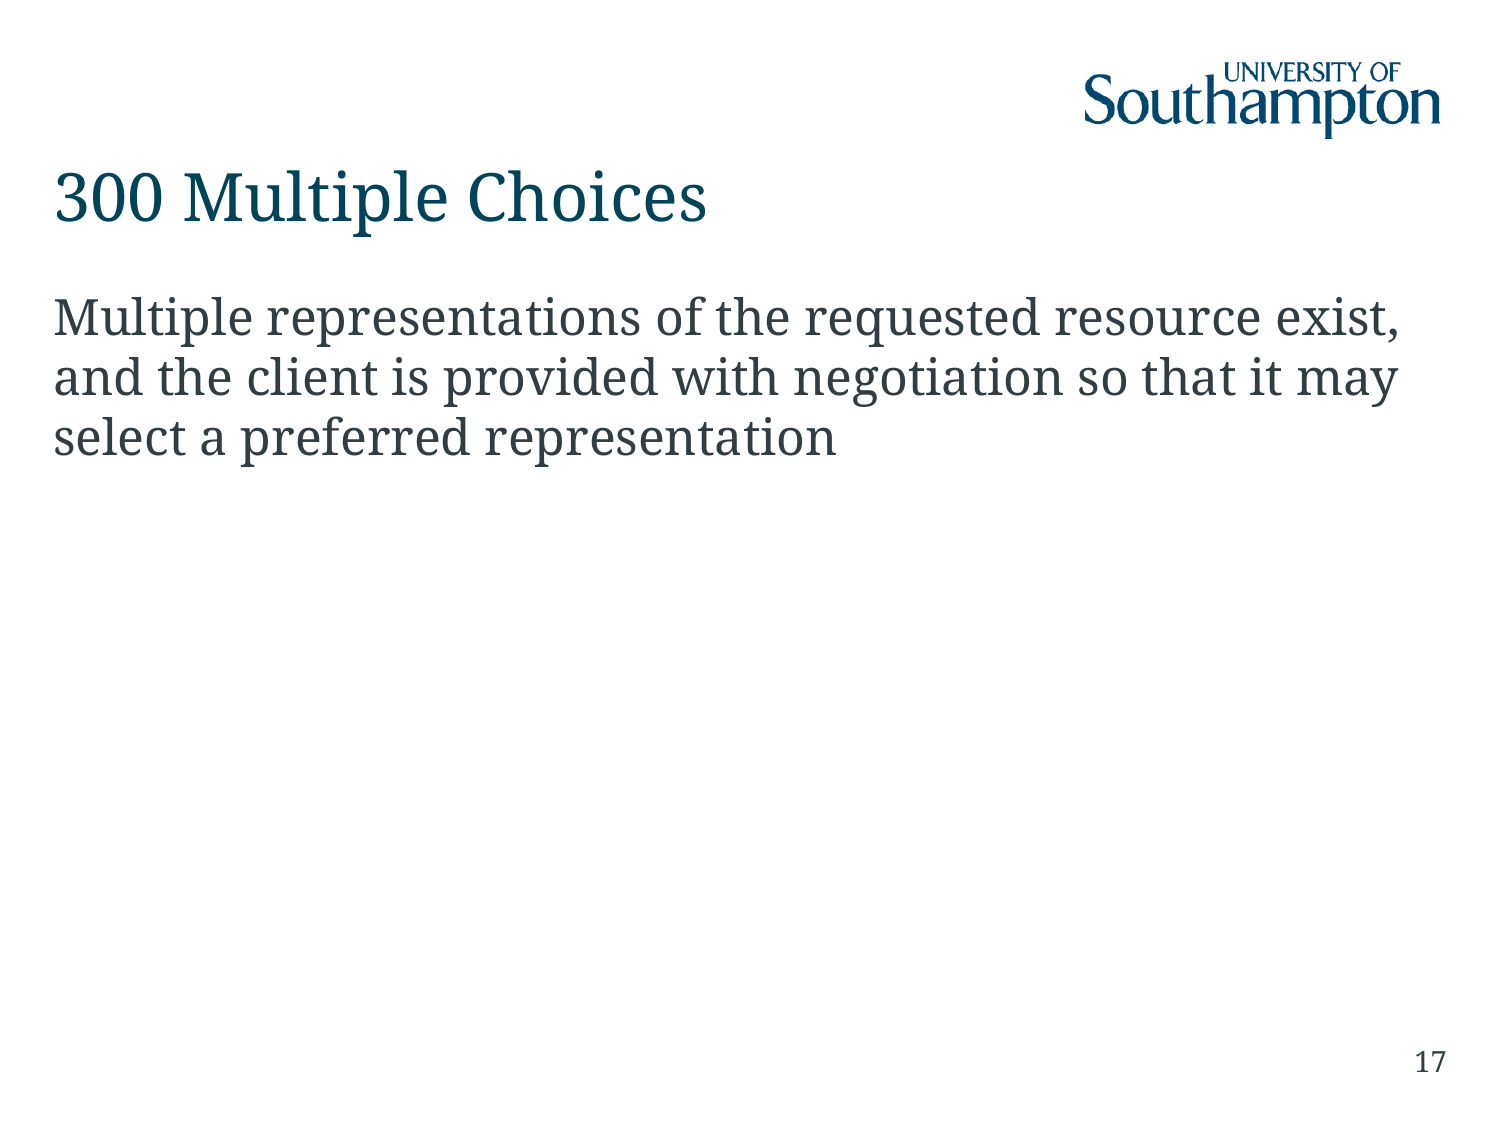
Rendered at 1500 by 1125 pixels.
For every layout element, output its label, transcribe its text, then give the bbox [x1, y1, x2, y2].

title 300 Multiple Choices [52, 147, 1448, 255]
list Multiple representations of the requested resource exist, and the client is provided with negotiation so that it may select a preferred representation [52, 277, 1448, 1011]
picture [1085, 62, 1440, 139]
slide_number 17 [1159, 1035, 1448, 1088]
